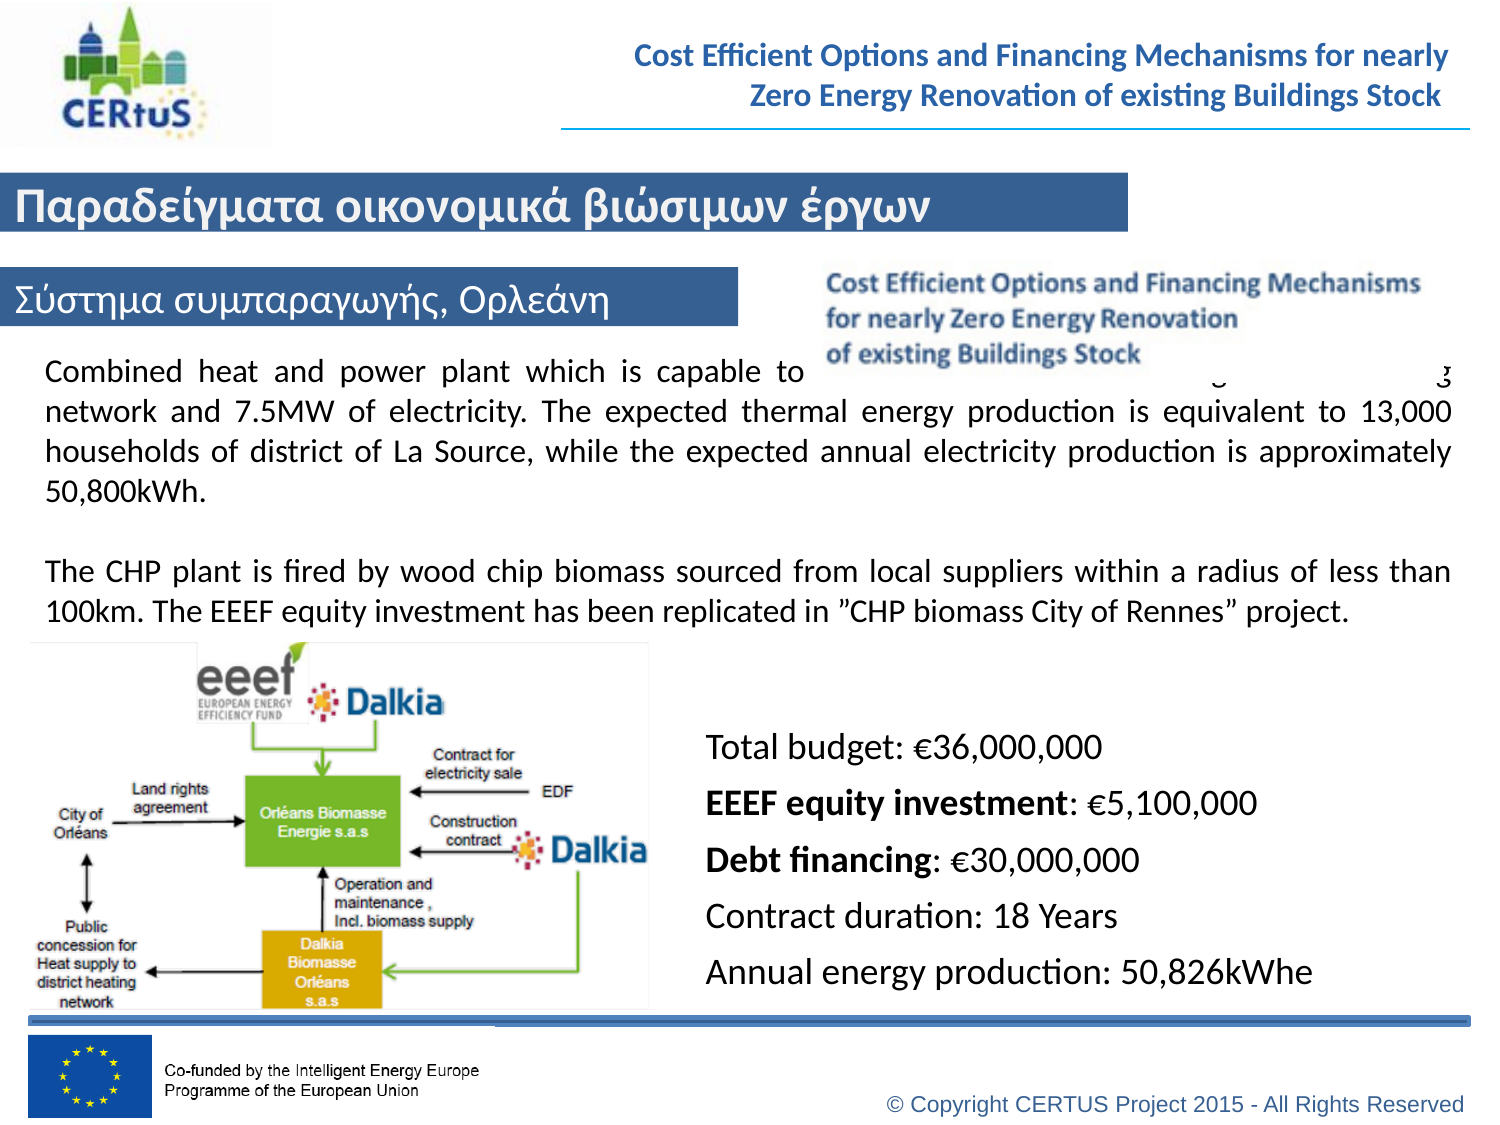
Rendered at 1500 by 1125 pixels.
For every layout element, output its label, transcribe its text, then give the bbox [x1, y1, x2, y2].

text_box Cost Efficient Options and Financing Mechanisms for nearly Zero Energy Renovation of existing Buildings Stock [567, 25, 1465, 121]
picture [811, 257, 1444, 383]
text_box Παραδείγματα οικονομικά βιώσιμων έργων [0, 171, 1130, 234]
picture [21, 1026, 495, 1125]
text_box © Copyright CERTUS Project 2015 - All Rights Reserved [844, 1082, 1480, 1125]
text_box Combined heat and power plant which is capable to deliver 25MW to an existing district heating network and 7.5MW of electricity. The expected thermal energy production is equivalent to 13,000 households of district of La Source, while the expected annual electricity production is approximately 50,800kWh. The CHP plant is fired by wood chip biomass sourced from local suppliers within a radius of less than 100km. The EEEF equity investment has been replicated in ”CHP biomass City of Rennes” project. [29, 342, 1469, 637]
text_box Σύστημα συμπαραγωγής, Ορλεάνη [0, 265, 740, 328]
text_box [28, 1015, 1471, 1027]
text_box Total budget: €36,000,000 EEEF equity investment: €5,100,000 Debt financing: €30,000,000 Contract duration: 18 Years Annual energy production: 50,826kWhe [690, 703, 1469, 1000]
picture [29, 642, 656, 1010]
picture [0, 2, 273, 147]
